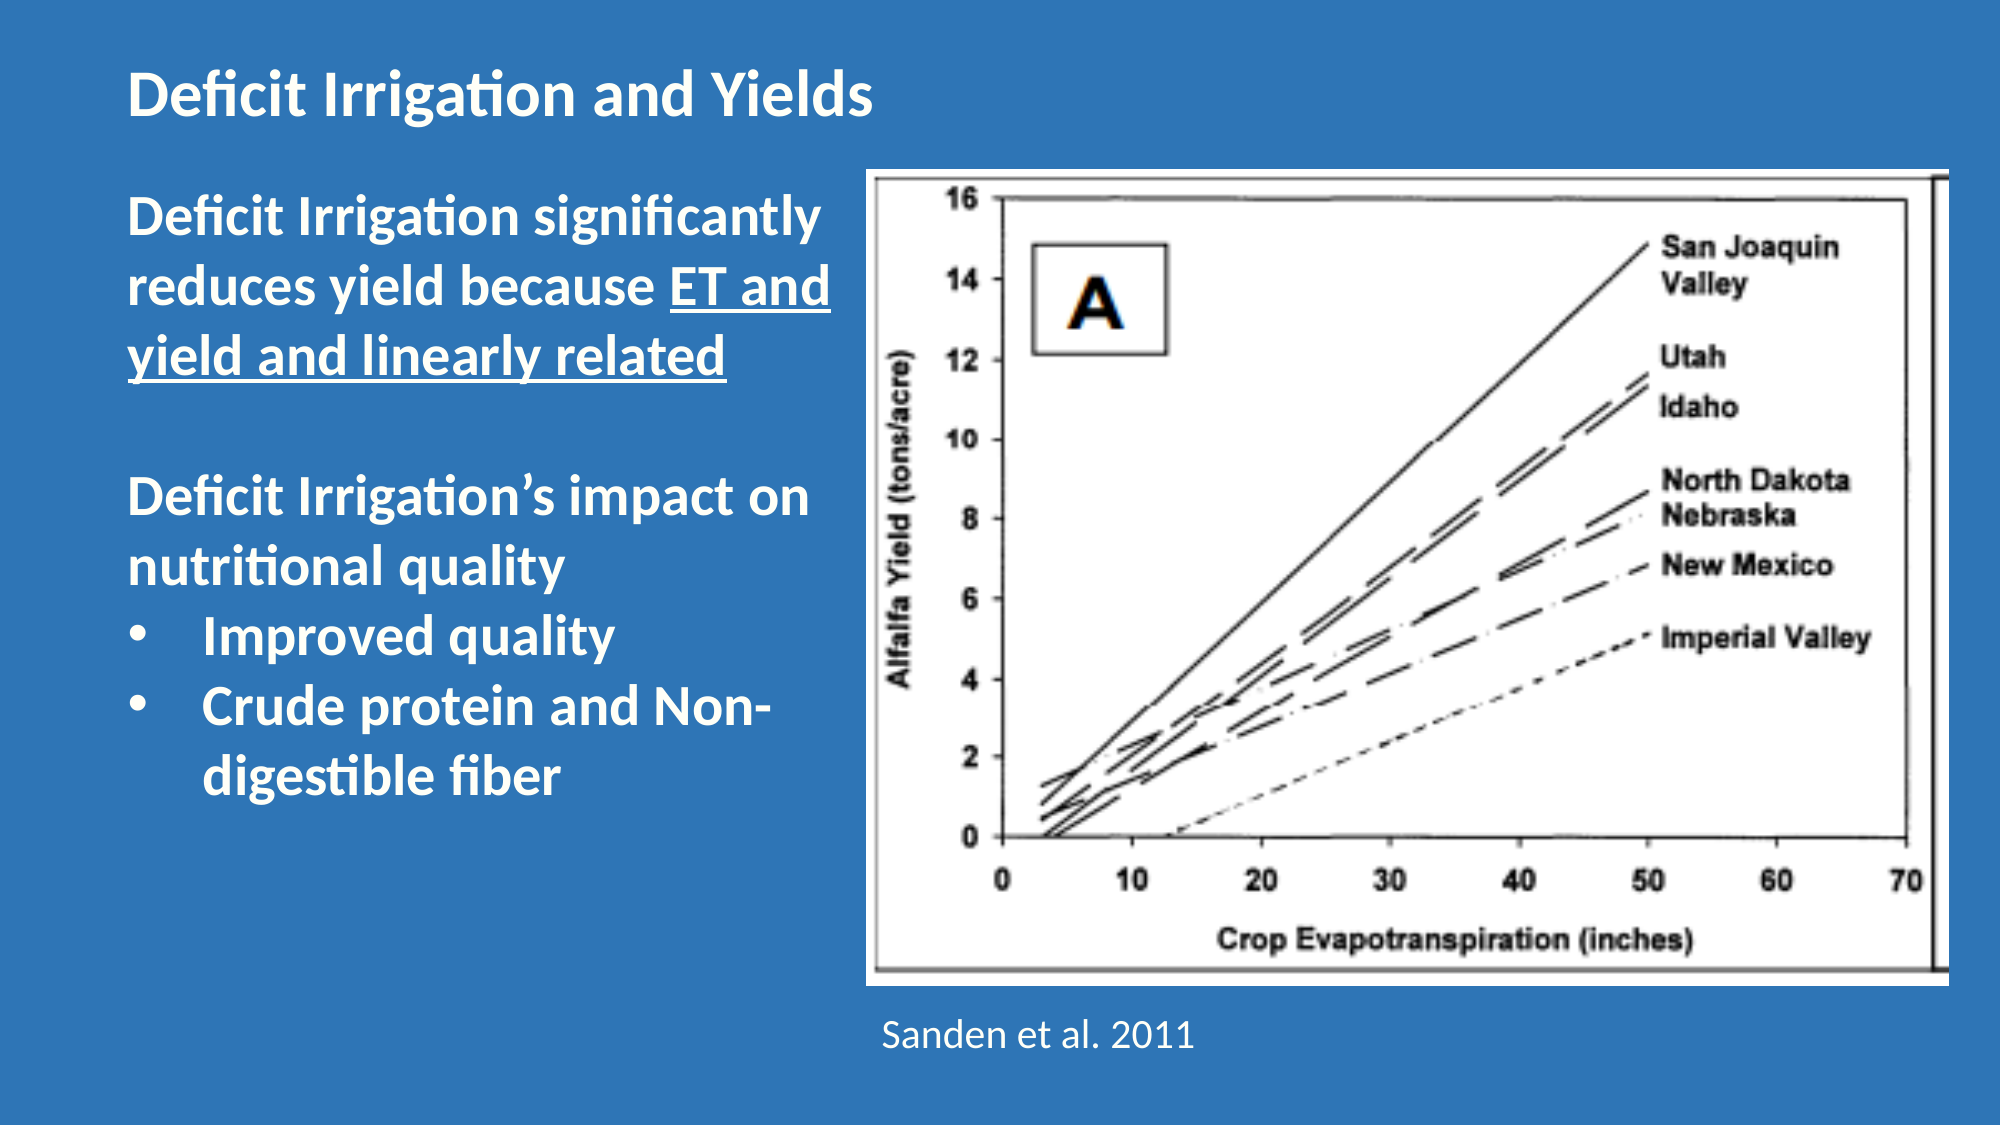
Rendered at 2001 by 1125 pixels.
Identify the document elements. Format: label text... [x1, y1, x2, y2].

picture [866, 169, 1949, 986]
text_box Deficit Irrigation significantly reduces yield because ET and yield and linearly related Deficit Irrigation’s impact on nutritional quality Improved quality Crude protein and Non-digestible fiber [112, 169, 915, 1095]
text_box Deficit Irrigation and Yields [113, 42, 1724, 169]
text_box Sanden et al. 2011 [866, 999, 1771, 1064]
